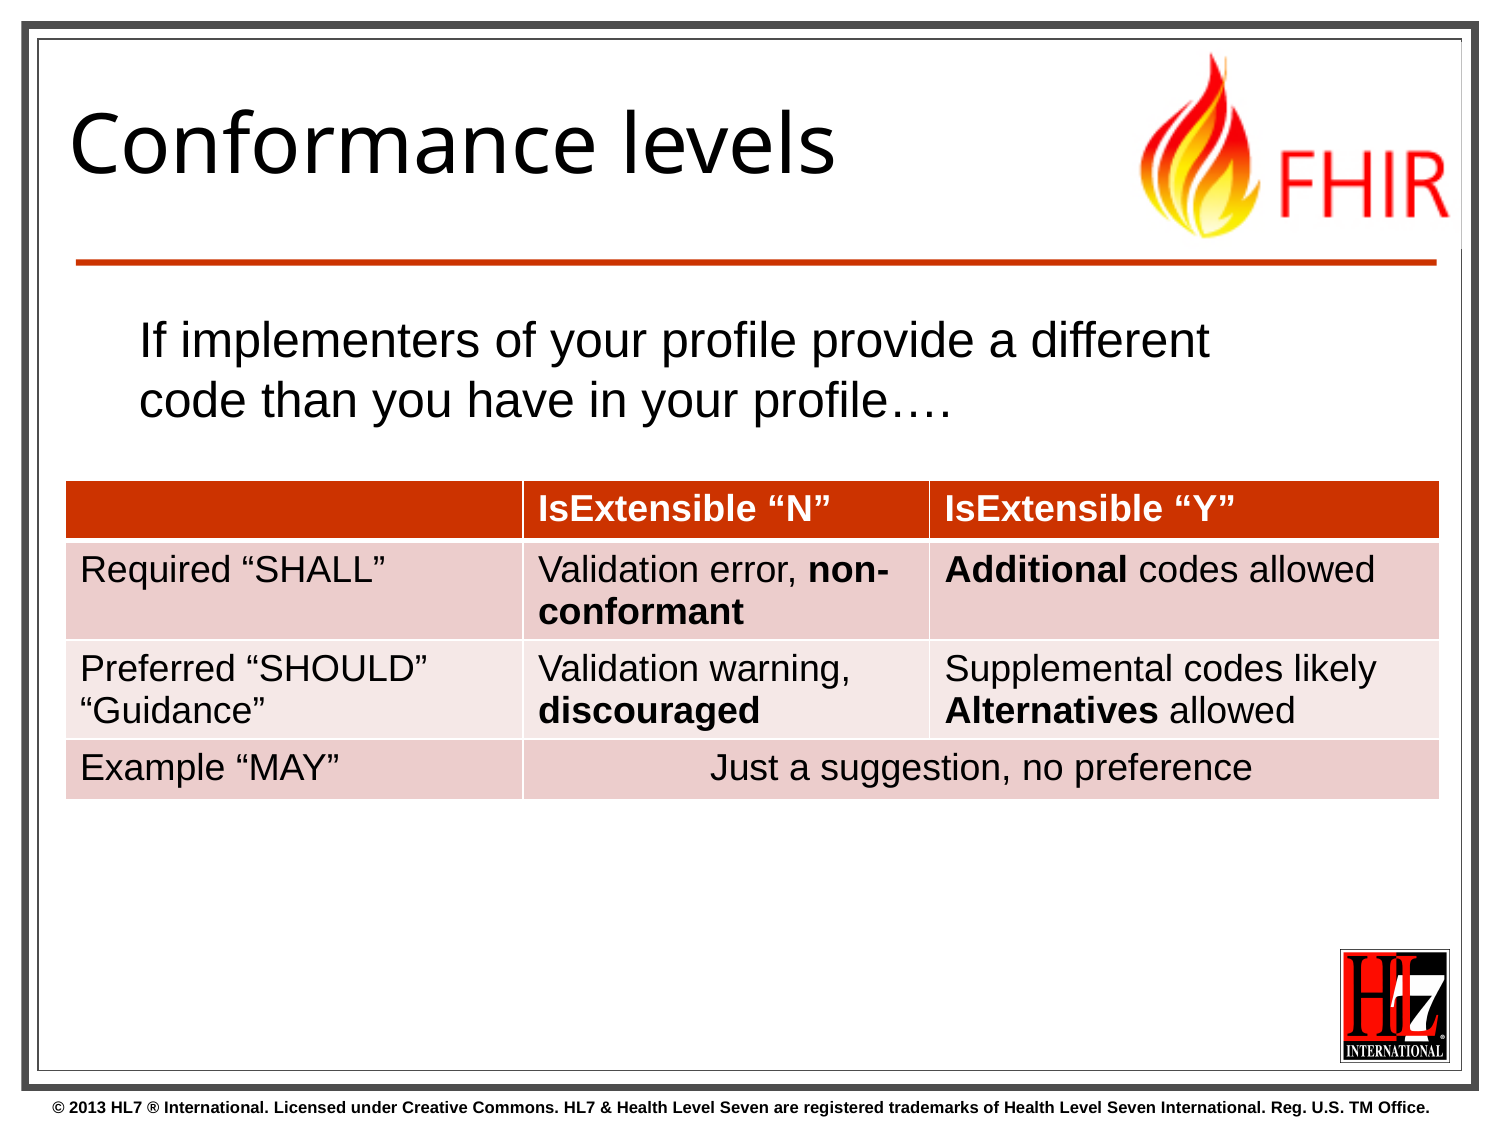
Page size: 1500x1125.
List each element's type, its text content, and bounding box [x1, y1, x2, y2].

table_header IsExtensible “Y” [930, 481, 1439, 538]
table_cell Additional codes allowed [930, 543, 1439, 639]
table_cell Preferred “SHOULD” “Guidance” [66, 641, 522, 738]
table_cell Supplemental codes likely Alternatives allowed [930, 641, 1439, 738]
table_cell Example “MAY” [66, 740, 522, 799]
text_box If implementers of your profile provide a different code than you have in your profile…. [123, 299, 1317, 435]
table_cell Just a suggestion, no preference [524, 740, 1439, 799]
table_header [66, 481, 522, 538]
picture [1128, 42, 1462, 249]
table_cell Validation error, non-conformant [524, 543, 929, 639]
title Conformance levels [53, 54, 1128, 244]
picture [1340, 949, 1450, 1063]
table_cell Required “SHALL” [66, 543, 522, 639]
table_cell Validation warning, discouraged [524, 641, 929, 738]
table_header IsExtensible “N” [524, 481, 929, 538]
